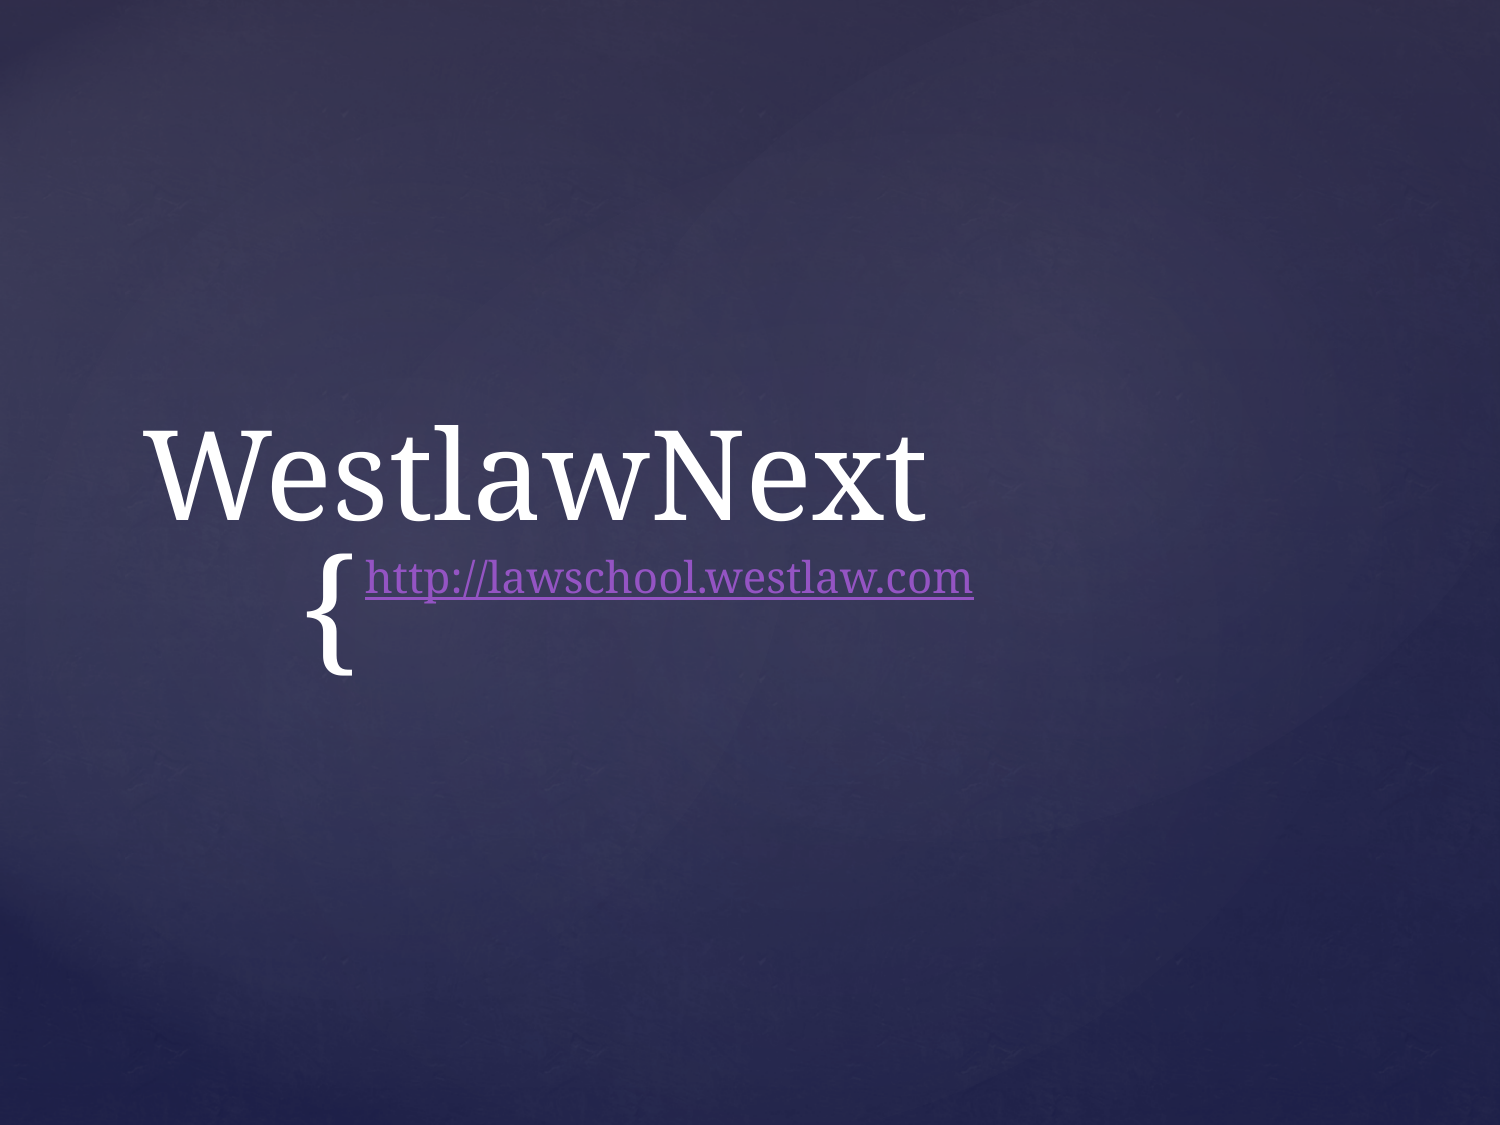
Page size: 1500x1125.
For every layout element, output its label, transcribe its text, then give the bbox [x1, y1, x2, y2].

subtitle http://lawschool.westlaw.com [350, 553, 1363, 667]
title WestlawNext [127, 200, 1365, 554]
